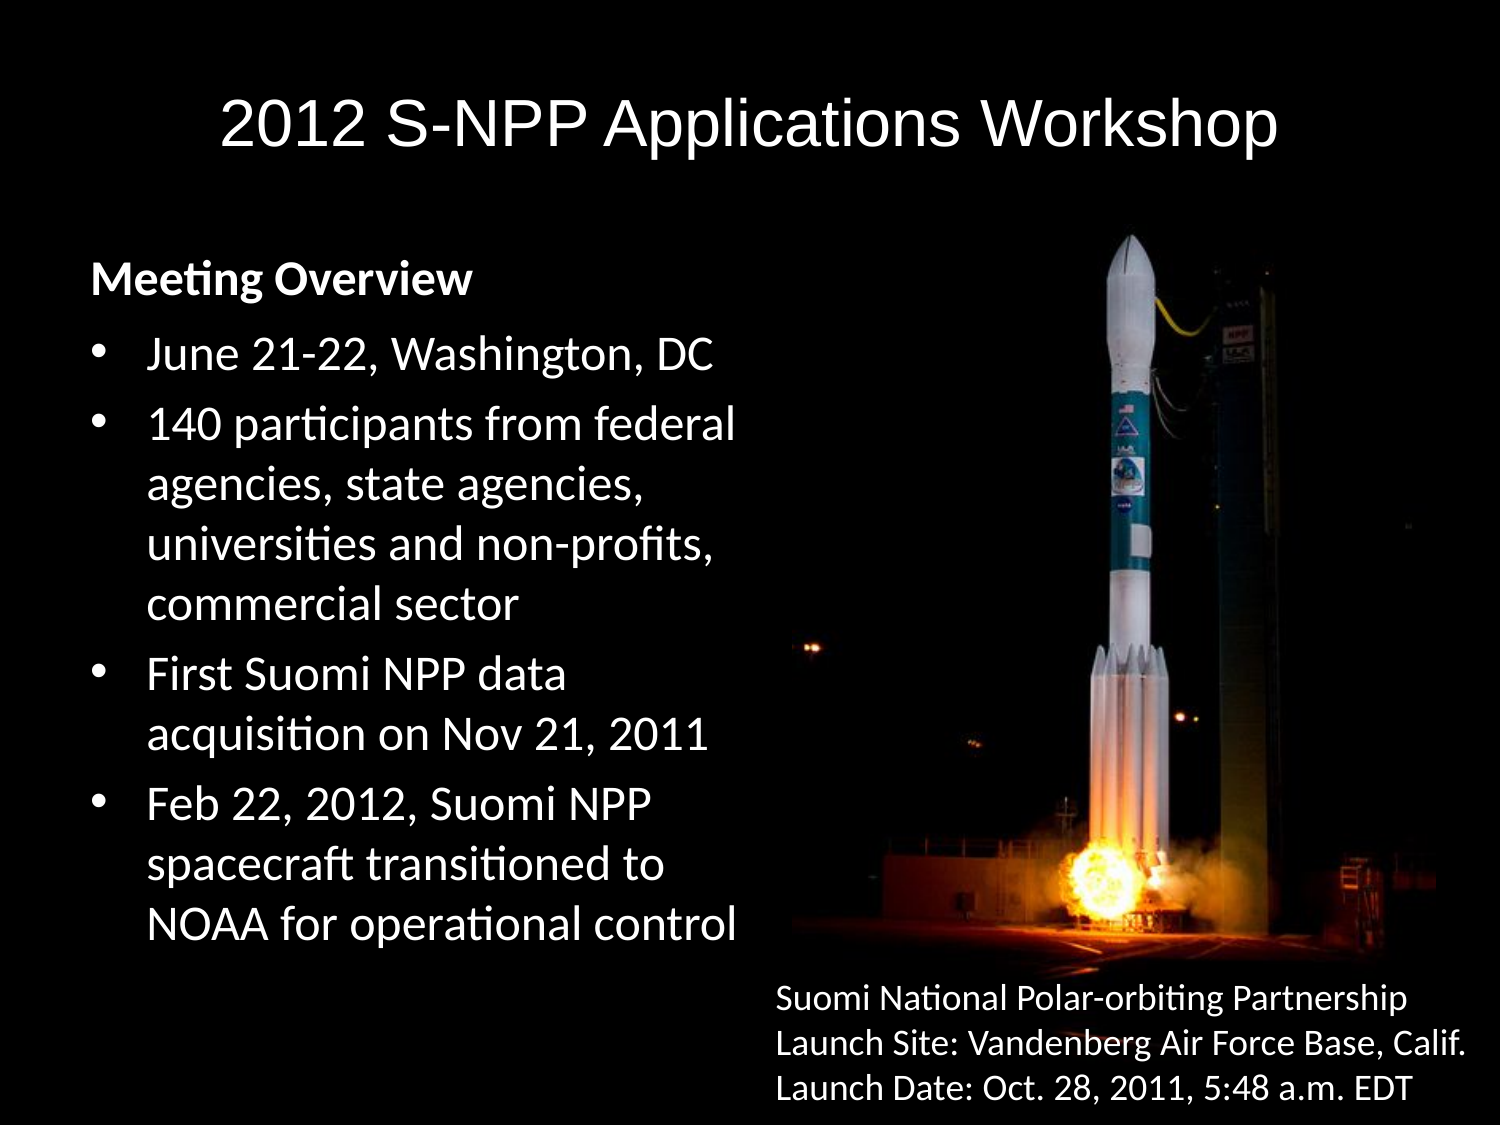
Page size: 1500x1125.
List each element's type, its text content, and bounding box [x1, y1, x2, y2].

text_box Suomi National Polar-orbiting Partnership Launch Site: Vandenberg Air Force Base, Calif. Launch Date: Oct. 28, 2011, 5:48 a.m. EDT [760, 965, 1500, 1116]
title 2012 S-NPP Applications Workshop [75, 45, 1425, 194]
list June 21-22, Washington, DC 140 participants from federal agencies, state agencies, universities and non-profits, commercial sector First Suomi NPP data acquisition on Nov 21, 2011 Feb 22, 2012, Suomi NPP spacecraft transitioned to NOAA for operational control [75, 312, 761, 1082]
list Meeting Overview [75, 208, 738, 312]
picture [792, 224, 1436, 1065]
